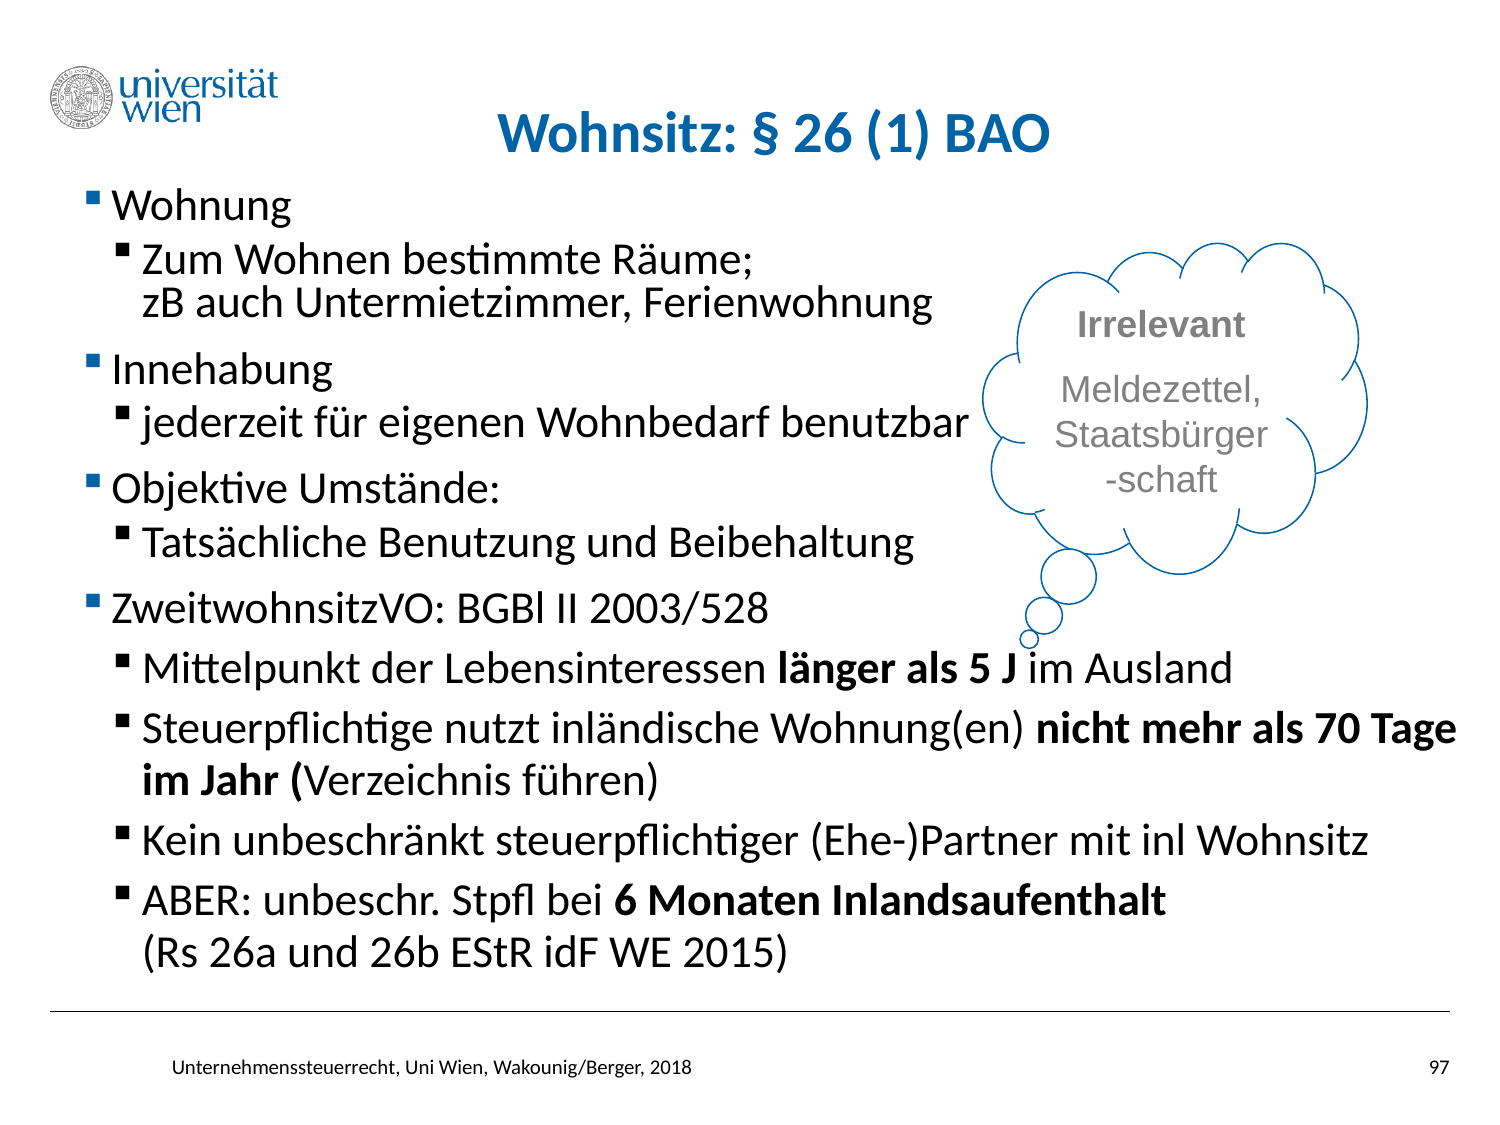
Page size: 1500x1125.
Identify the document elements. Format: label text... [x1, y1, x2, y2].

slide_number 97 [1313, 1053, 1450, 1114]
title Wohnsitz: § 26 (1) BAO [497, 90, 1302, 166]
footer Unternehmenssteuerrecht, Uni Wien, Wakounig/Berger, 2018 [171, 1053, 1313, 1114]
picture [50, 66, 278, 129]
text_box [1148, 407, 1400, 503]
text_box Irrelevant Meldezettel, Staatsbürger-schaft [982, 243, 1368, 649]
list Wohnung Zum Wohnen bestimmte Räume; zB auch Untermietzimmer, Ferienwohnung Innehabung jederzeit für eigenen Wohnbedarf benutzbar Objektive Umstände: Tatsächliche Benutzung und Beibehaltung ZweitwohnsitzVO: BGBl II 2003/528 Mittelpunkt der Lebensinteressen länger als 5 J im Ausland Steuerpflichtige nutzt inländische Wohnung(en) nicht mehr als 70 Tage im Jahr (Verzeichnis führen) Kein unbeschränkt steuerpflichtiger (Ehe-)Partner mit inl Wohnsitz ABER: unbeschr. Stpfl bei 6 Monaten Inlandsaufenthalt (Rs 26a und 26b EStR idF WE 2015) [82, 178, 1480, 1078]
